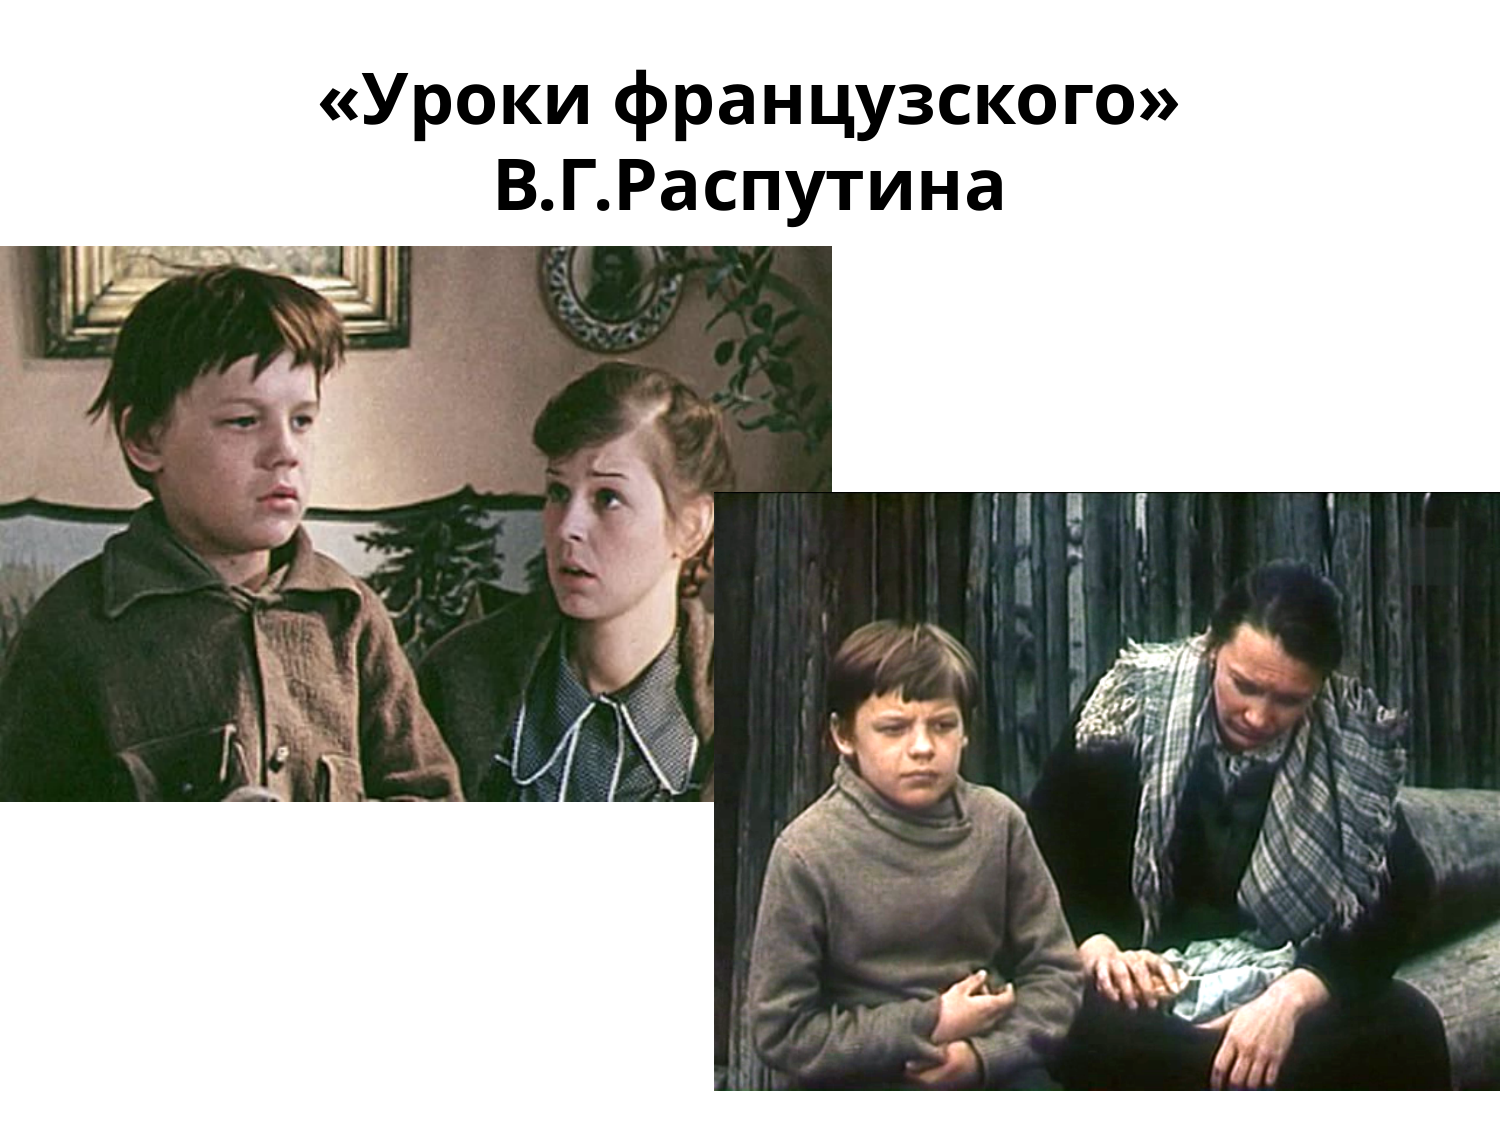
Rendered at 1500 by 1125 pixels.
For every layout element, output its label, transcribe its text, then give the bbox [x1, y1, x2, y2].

title «Уроки французского» В.Г.Распутина [75, 45, 1425, 233]
picture [714, 491, 1500, 1091]
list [0, 245, 833, 802]
